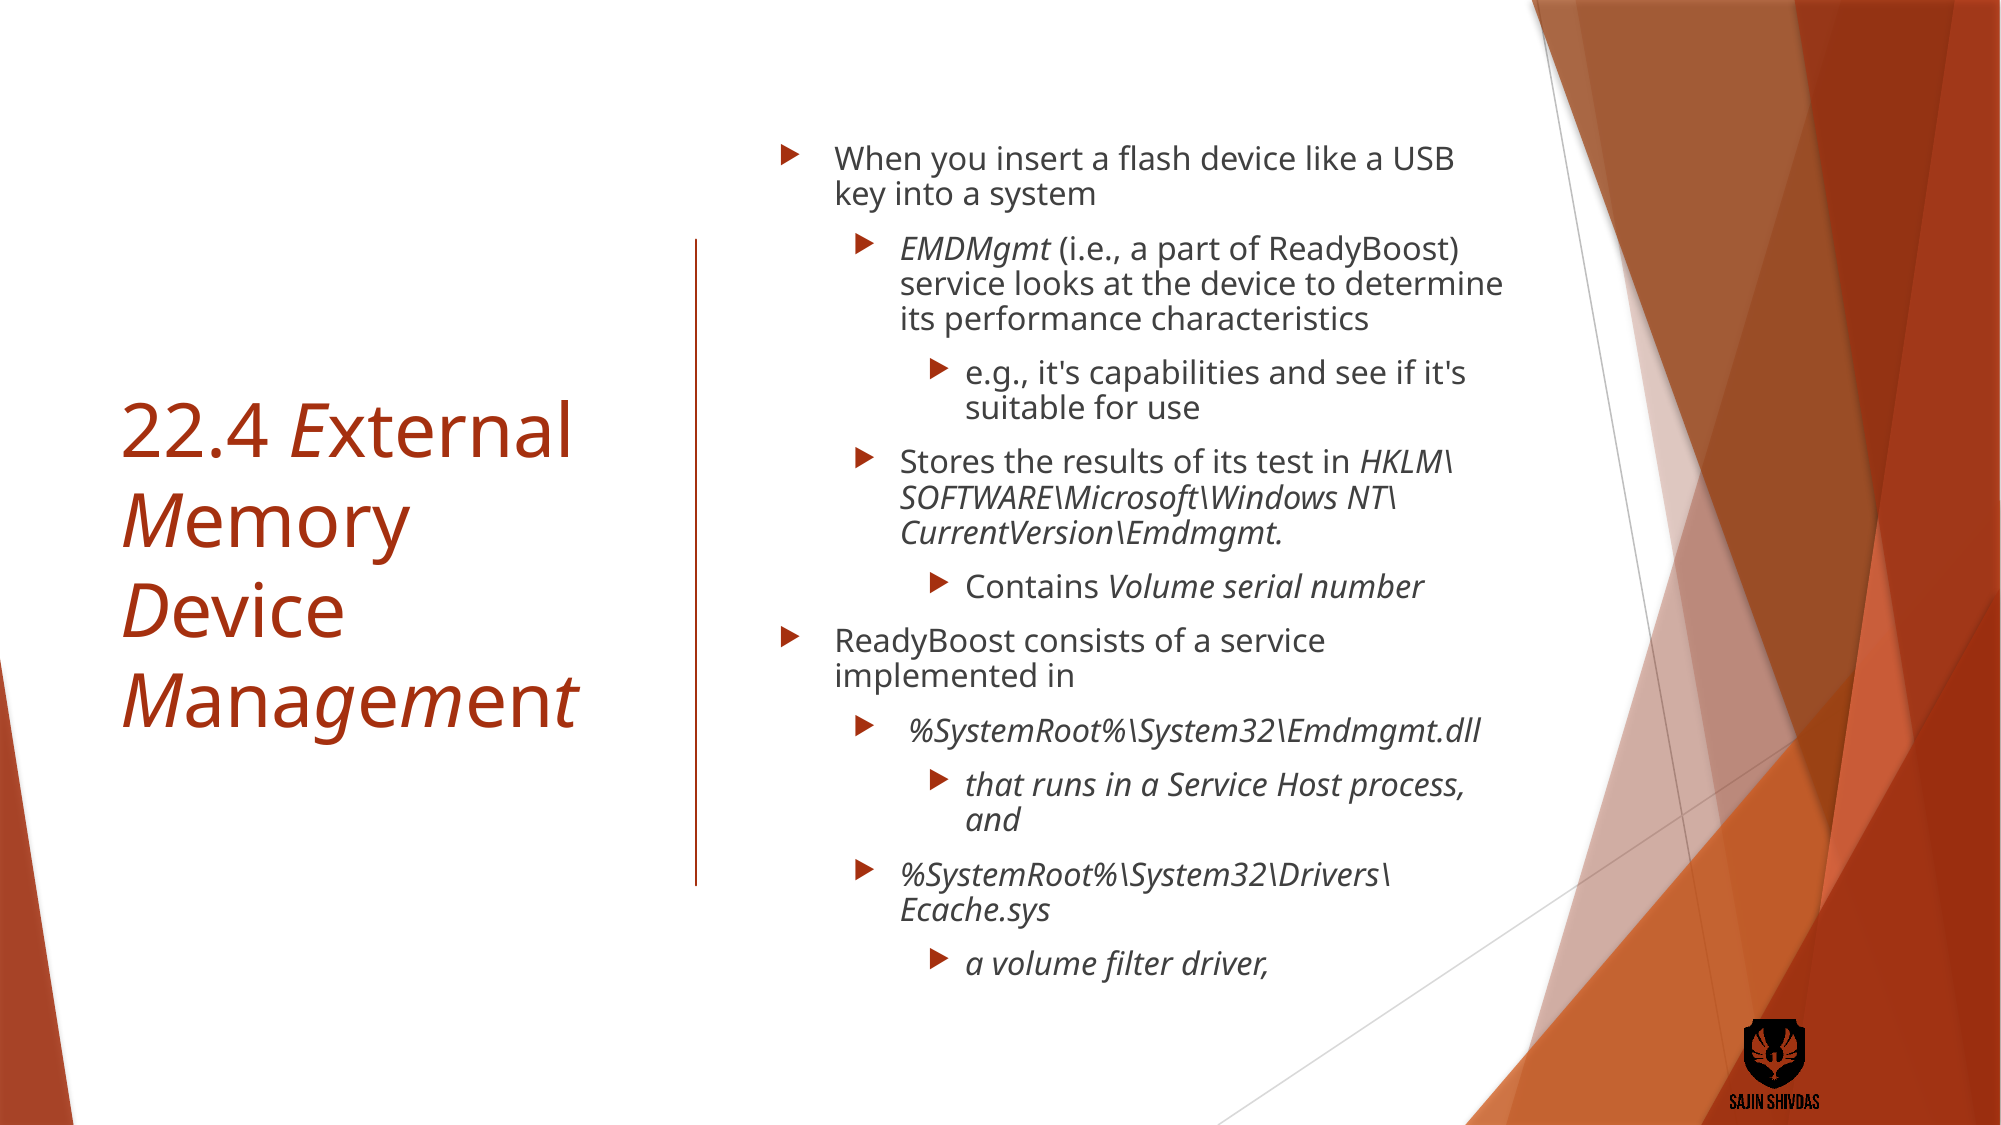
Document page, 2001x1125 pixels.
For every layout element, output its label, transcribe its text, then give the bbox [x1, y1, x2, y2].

title 22.4 External Memory Device Management [105, 133, 658, 991]
list When you insert a flash device like a USB key into a system EMDMgmt (i.e., a part of ReadyBoost) service looks at the device to determine its performance characteristics e.g., it's capabilities and see if it's suitable for use Stores the results of its test in HKLM\SOFTWARE\Microsoft\Windows NT\CurrentVersion\Emdmgmt. Contains Volume serial number ReadyBoost consists of a service implemented in %SystemRoot%\System32\Emdmgmt.dll that runs in a Service Host process, and %SystemRoot%\System32\Drivers\Ecache.sys a volume filter driver, [763, 133, 1522, 991]
picture [1719, 1009, 1832, 1121]
